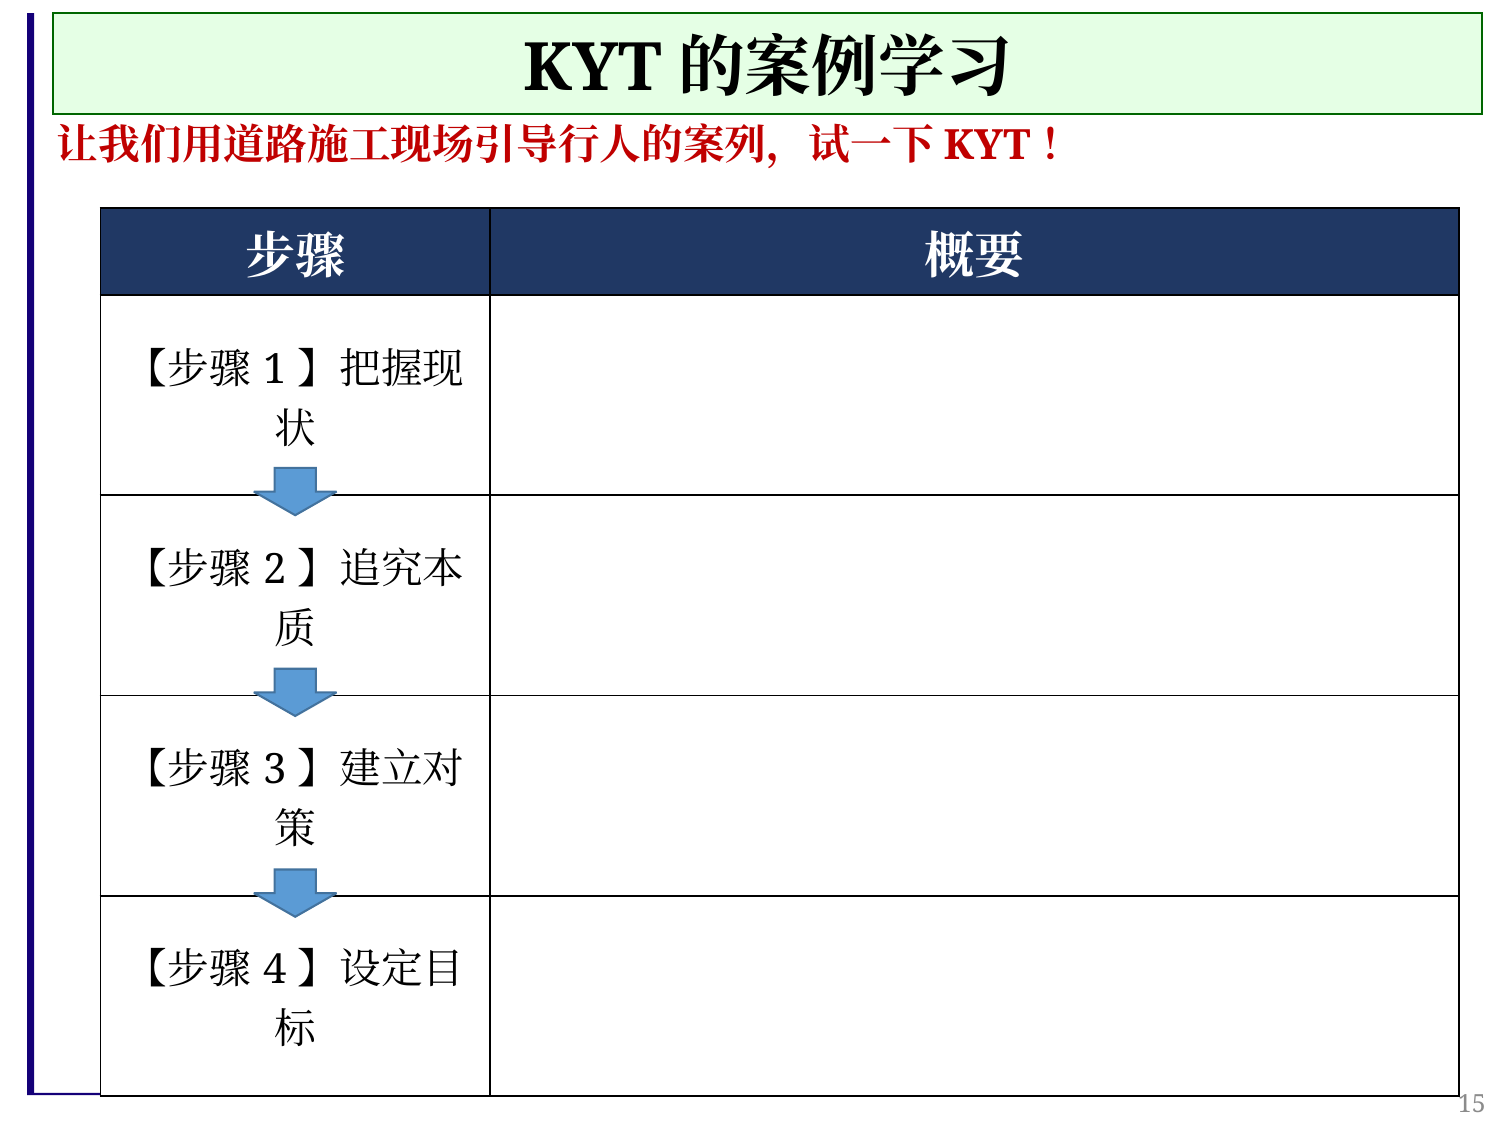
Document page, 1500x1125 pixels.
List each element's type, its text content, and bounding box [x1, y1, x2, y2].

table_cell [491, 696, 1458, 895]
table_cell 【步骤1】把握现状 [101, 296, 489, 494]
table_cell 【步骤4】设定目标 [101, 897, 489, 1095]
slide_number 15 [1163, 1074, 1500, 1125]
table_header 概要 [491, 209, 1458, 294]
text_box [253, 667, 338, 718]
list 让我们用道路施工现场引导行人的案列，试一下KYT！ [41, 116, 1495, 1118]
text_box KYT的案例学习 [52, 12, 1483, 115]
table_cell [491, 496, 1458, 695]
table_cell 【步骤2】追究本质 [101, 496, 489, 695]
text_box [253, 868, 338, 918]
table_cell [491, 296, 1458, 494]
text_box [253, 466, 338, 517]
table_header 步骤 [101, 209, 489, 294]
table_cell 【步骤3】建立对策 [101, 696, 489, 895]
table_cell [491, 897, 1458, 1095]
